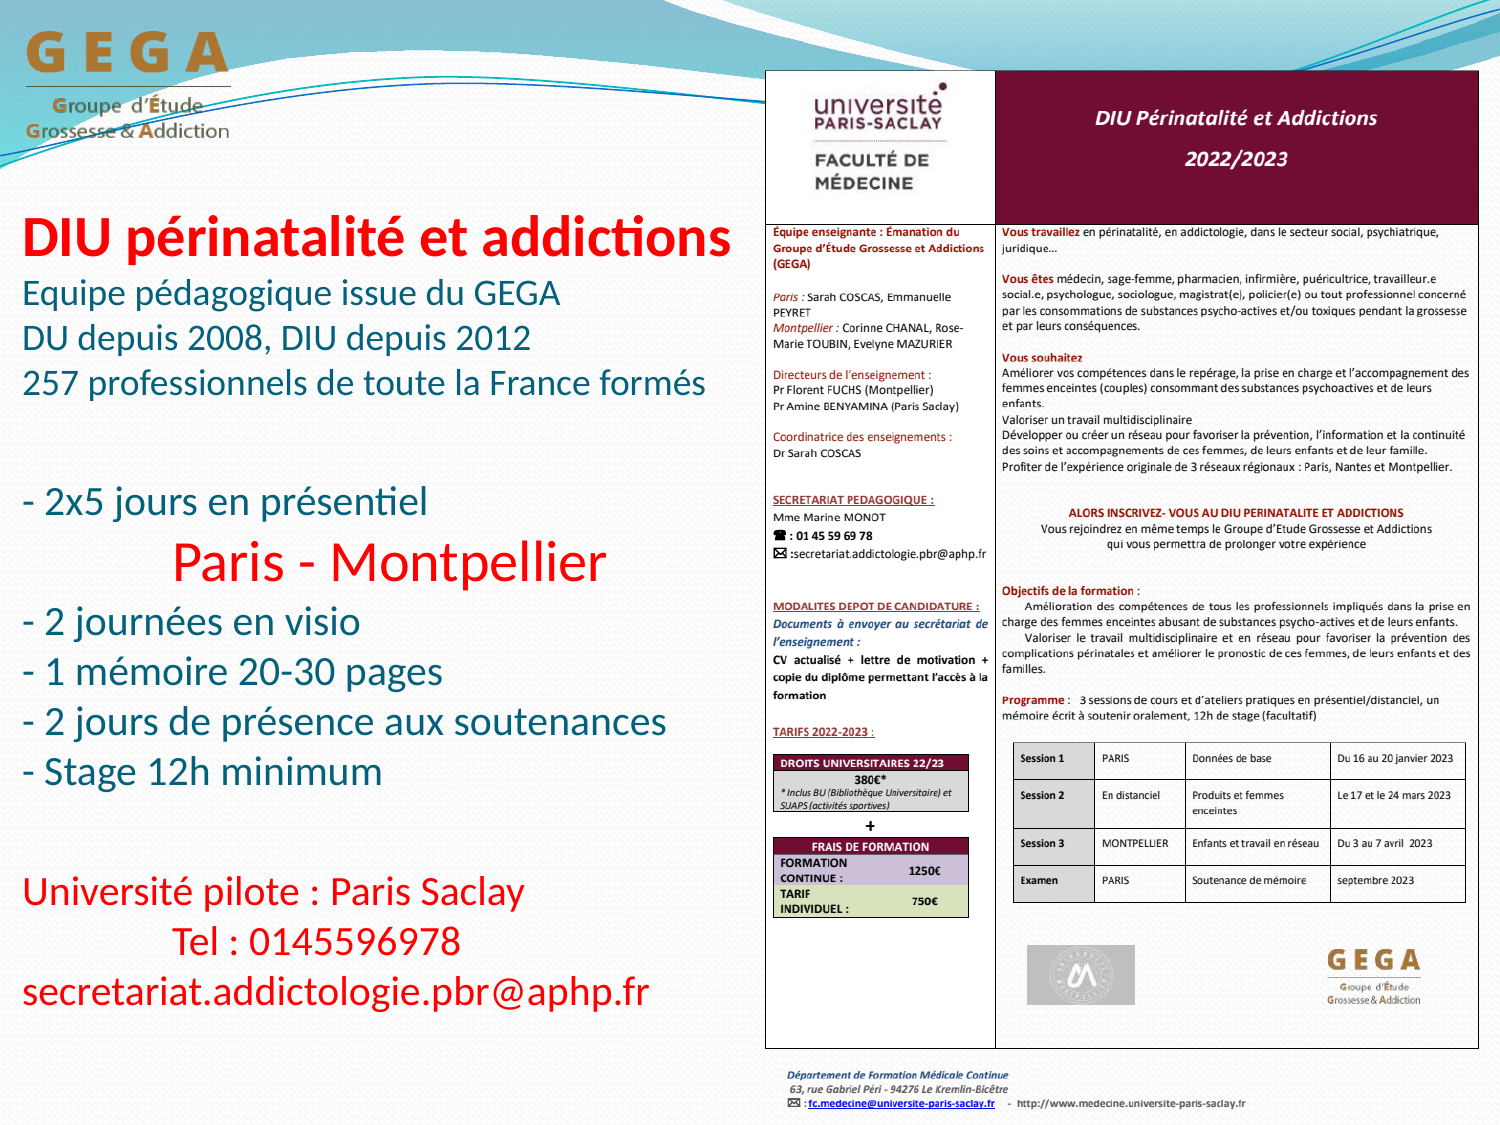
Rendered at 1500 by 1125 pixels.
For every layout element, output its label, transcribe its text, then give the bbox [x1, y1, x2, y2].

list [742, 48, 1500, 1121]
picture [26, 30, 231, 141]
title DIU périnatalité et addictions Equipe pédagogique issue du GEGA DU depuis 2008, DIU depuis 2012 257 professionnels de toute la France formés - 2x5 jours en présentiel Paris - Montpellier - 2 journées en visio - 1 mémoire 20-30 pages - 2 jours de présence aux soutenances - Stage 12h minimum Université pilote : Paris Saclay Tel : 0145596978 secretariat.addictologie.pbr@aphp.fr [22, 154, 735, 1073]
